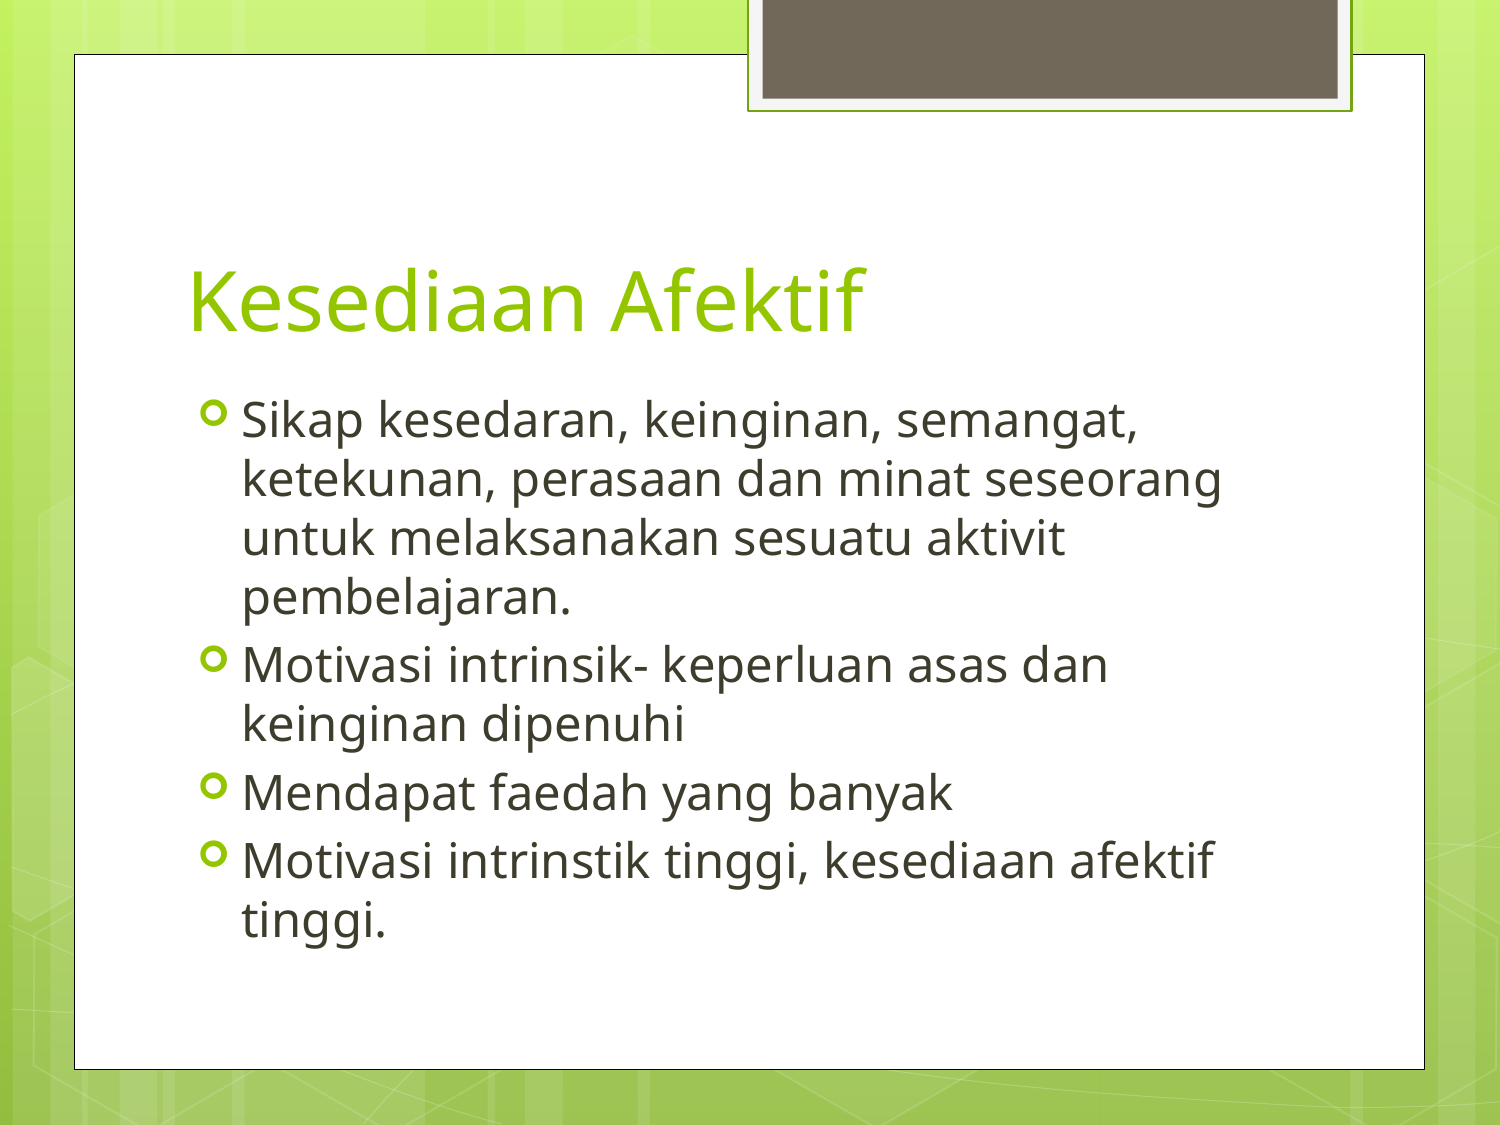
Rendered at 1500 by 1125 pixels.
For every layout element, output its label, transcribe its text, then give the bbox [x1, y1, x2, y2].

list Sikap kesedaran, keinginan, semangat, ketekunan, perasaan dan minat seseorang untuk melaksanakan sesuatu aktivit pembelajaran. Motivasi intrinsik- keperluan asas dan keinginan dipenuhi Mendapat faedah yang banyak Motivasi intrinstik tinggi, kesediaan afektif tinggi. [171, 381, 1283, 957]
title Kesediaan Afektif [171, 168, 1324, 357]
